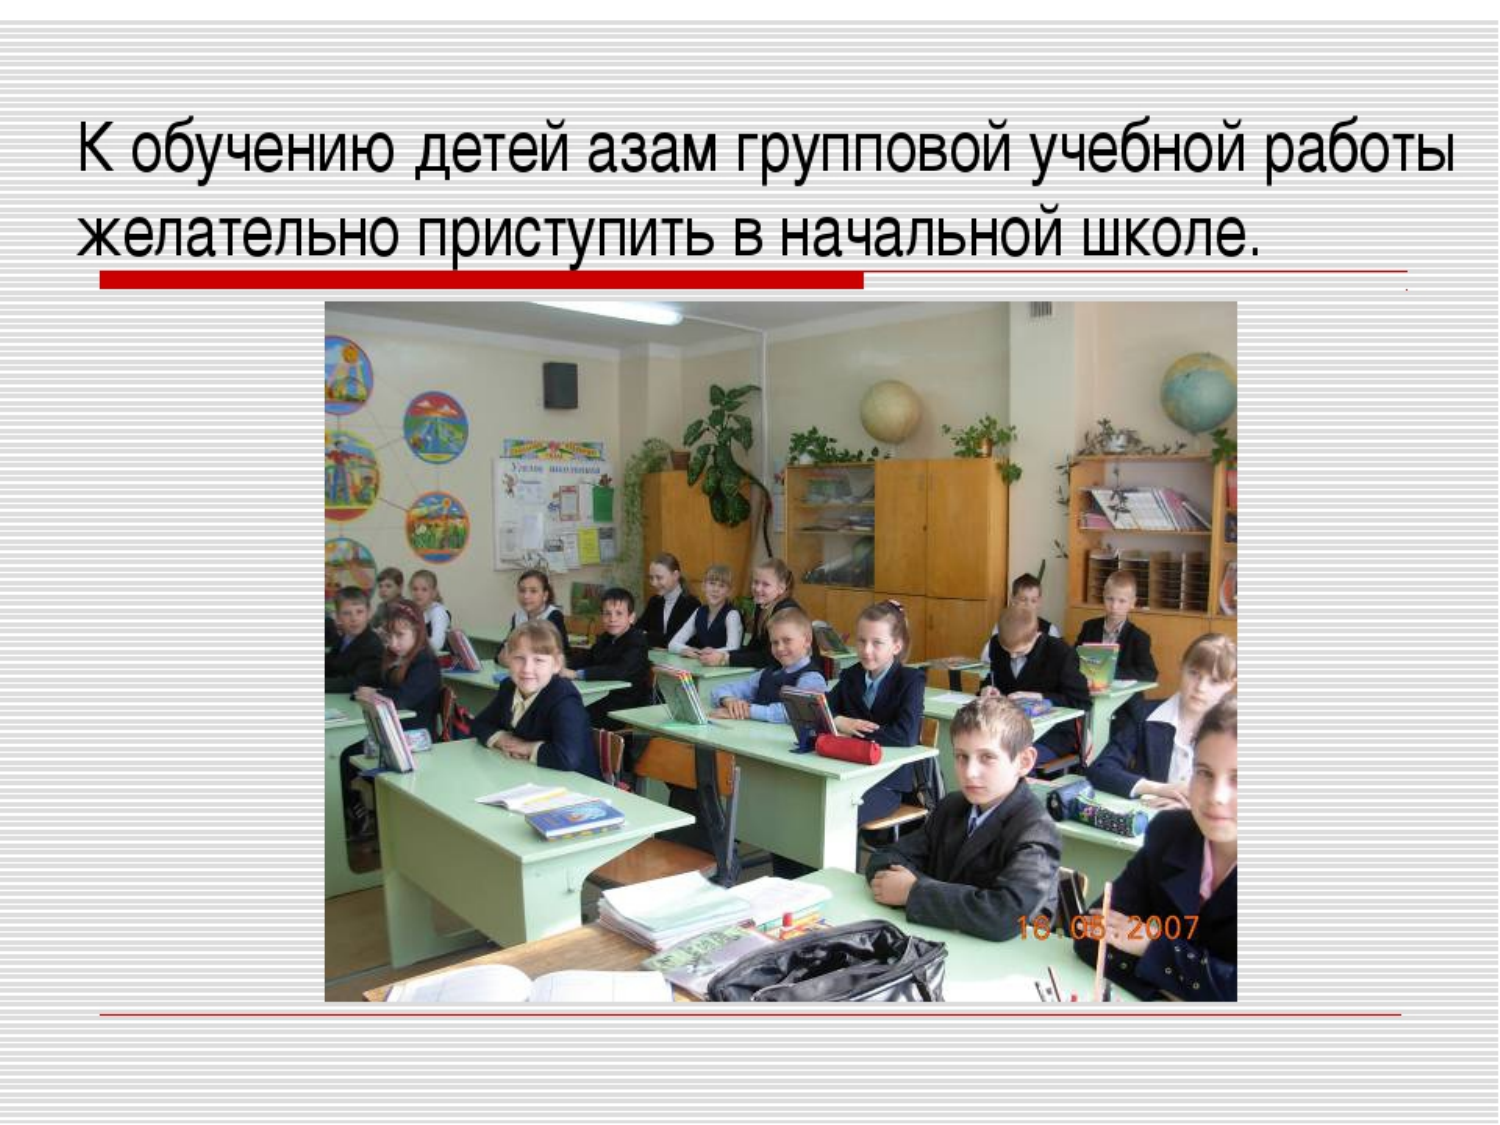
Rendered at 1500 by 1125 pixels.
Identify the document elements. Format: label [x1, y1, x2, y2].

list [0, 18, 1500, 1125]
